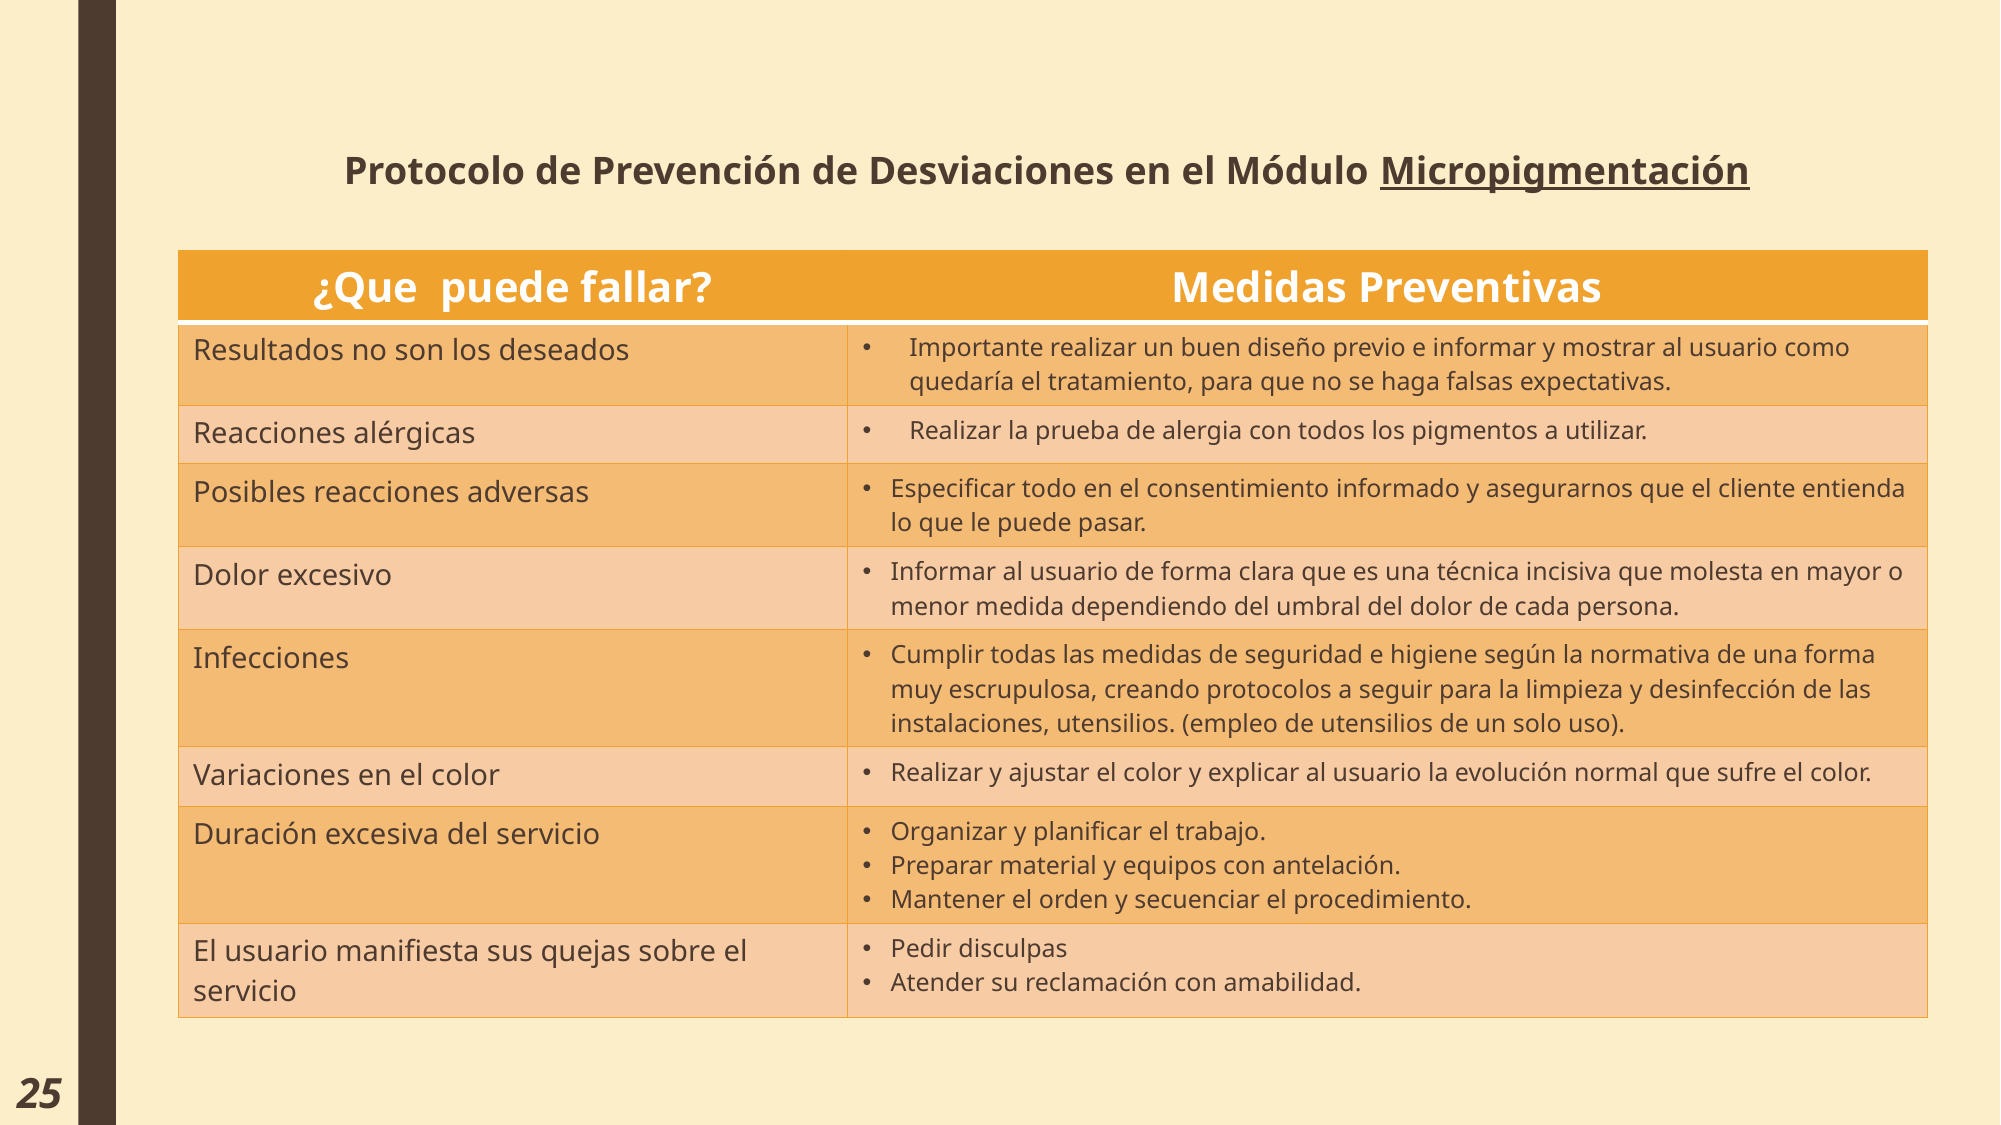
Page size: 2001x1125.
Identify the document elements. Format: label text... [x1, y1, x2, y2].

table_cell Especificar todo en el consentimiento informado y asegurarnos que el cliente entienda lo que le puede pasar. [848, 464, 1927, 546]
table_header Medidas Preventivas [848, 251, 1927, 320]
table_cell Dolor excesivo [179, 547, 847, 629]
table_cell Variaciones en el color [179, 747, 847, 806]
table_cell Duración excesiva del servicio [179, 807, 847, 923]
table_cell Resultados no son los deseados [179, 325, 847, 405]
title Protocolo de Prevención de Desviaciones en el Módulo Micropigmentación [232, 116, 1872, 237]
table_cell Informar al usuario de forma clara que es una técnica incisiva que molesta en mayor o menor medida dependiendo del umbral del dolor de cada persona. [848, 547, 1927, 629]
table_cell Pedir disculpas Atender su reclamación con amabilidad. [848, 924, 1927, 1017]
table_cell Organizar y planificar el trabajo. Preparar material y equipos con antelación. Mantener el orden y secuenciar el procedimiento. [848, 807, 1927, 923]
table_cell Realizar y ajustar el color y explicar al usuario la evolución normal que sufre el color. [848, 747, 1927, 806]
table_cell Importante realizar un buen diseño previo e informar y mostrar al usuario como quedaría el tratamiento, para que no se haga falsas expectativas. [848, 325, 1927, 405]
table_cell Reacciones alérgicas [179, 406, 847, 463]
slide_number 25 [0, 1058, 79, 1125]
table_header ¿Que puede fallar? [179, 251, 847, 320]
table_cell El usuario manifiesta sus quejas sobre el servicio [179, 924, 847, 1017]
table_cell Cumplir todas las medidas de seguridad e higiene según la normativa de una forma muy escrupulosa, creando protocolos a seguir para la limpieza y desinfección de las instalaciones, utensilios. (empleo de utensilios de un solo uso). [848, 630, 1927, 746]
table_cell Realizar la prueba de alergia con todos los pigmentos a utilizar. [848, 406, 1927, 463]
table_cell Infecciones [179, 630, 847, 746]
table_cell Posibles reacciones adversas [179, 464, 847, 546]
